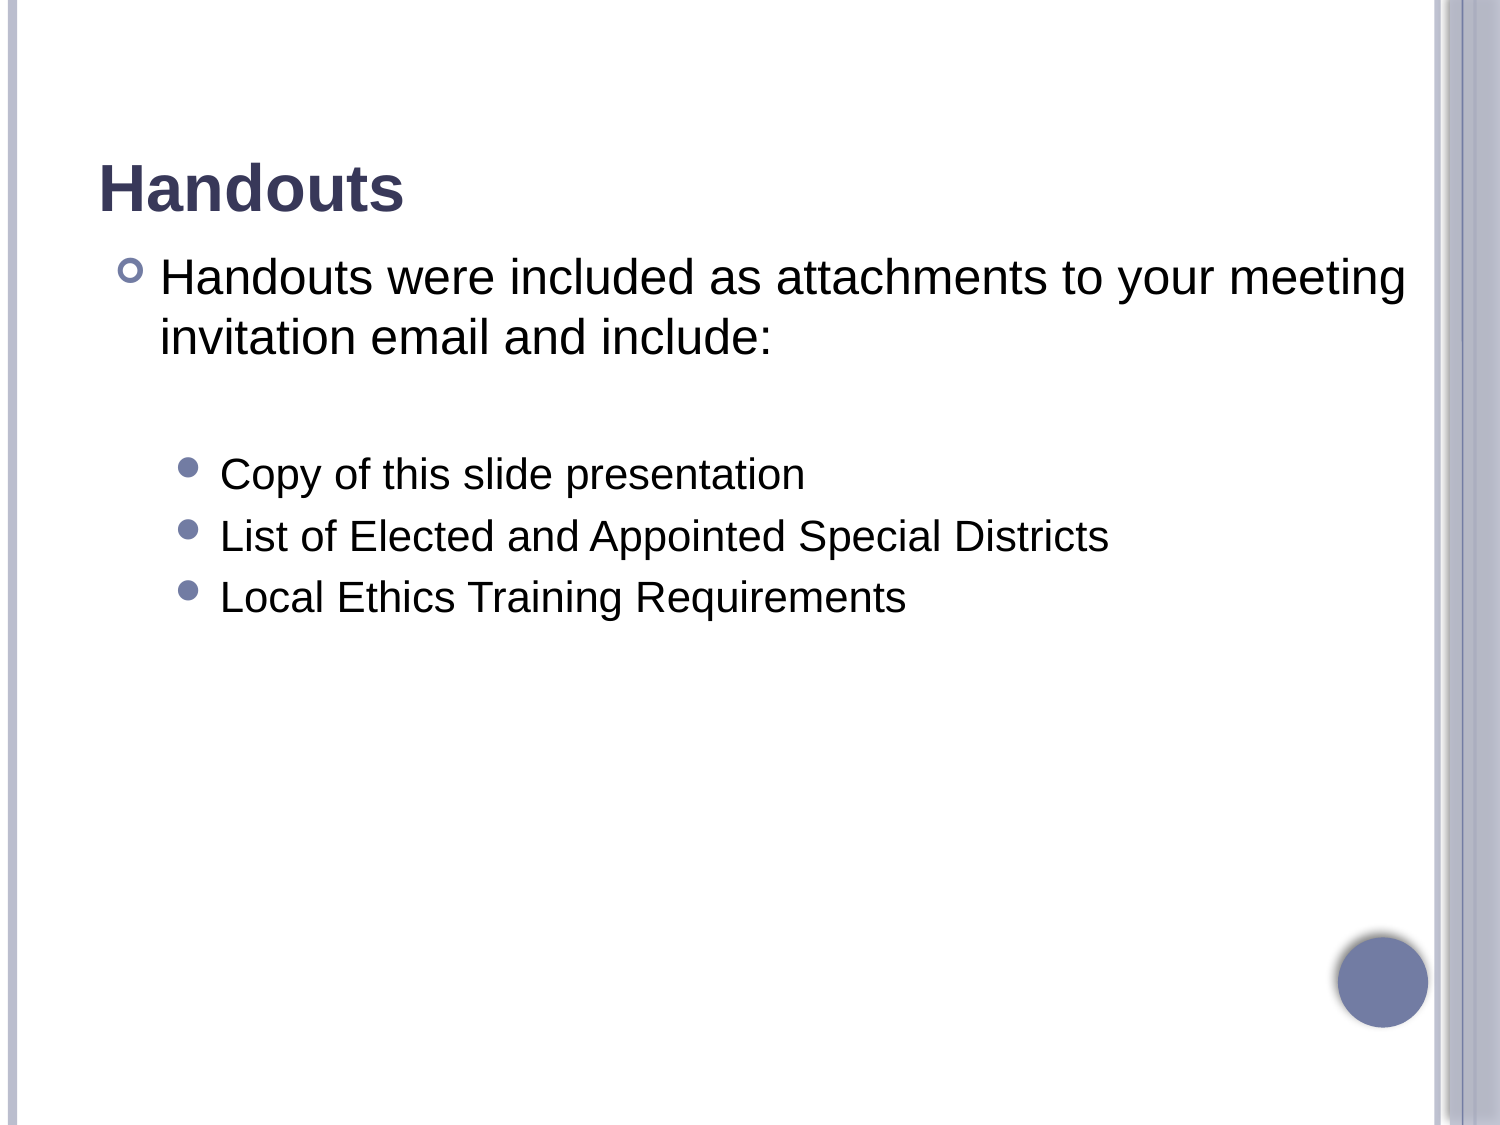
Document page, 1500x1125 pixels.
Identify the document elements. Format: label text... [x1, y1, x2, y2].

title Handouts [75, 45, 1300, 233]
list Handouts were included as attachments to your meeting invitation email and include: Copy of this slide presentation List of Elected and Appointed Special Districts Local Ethics Training Requirements [99, 237, 1466, 1088]
